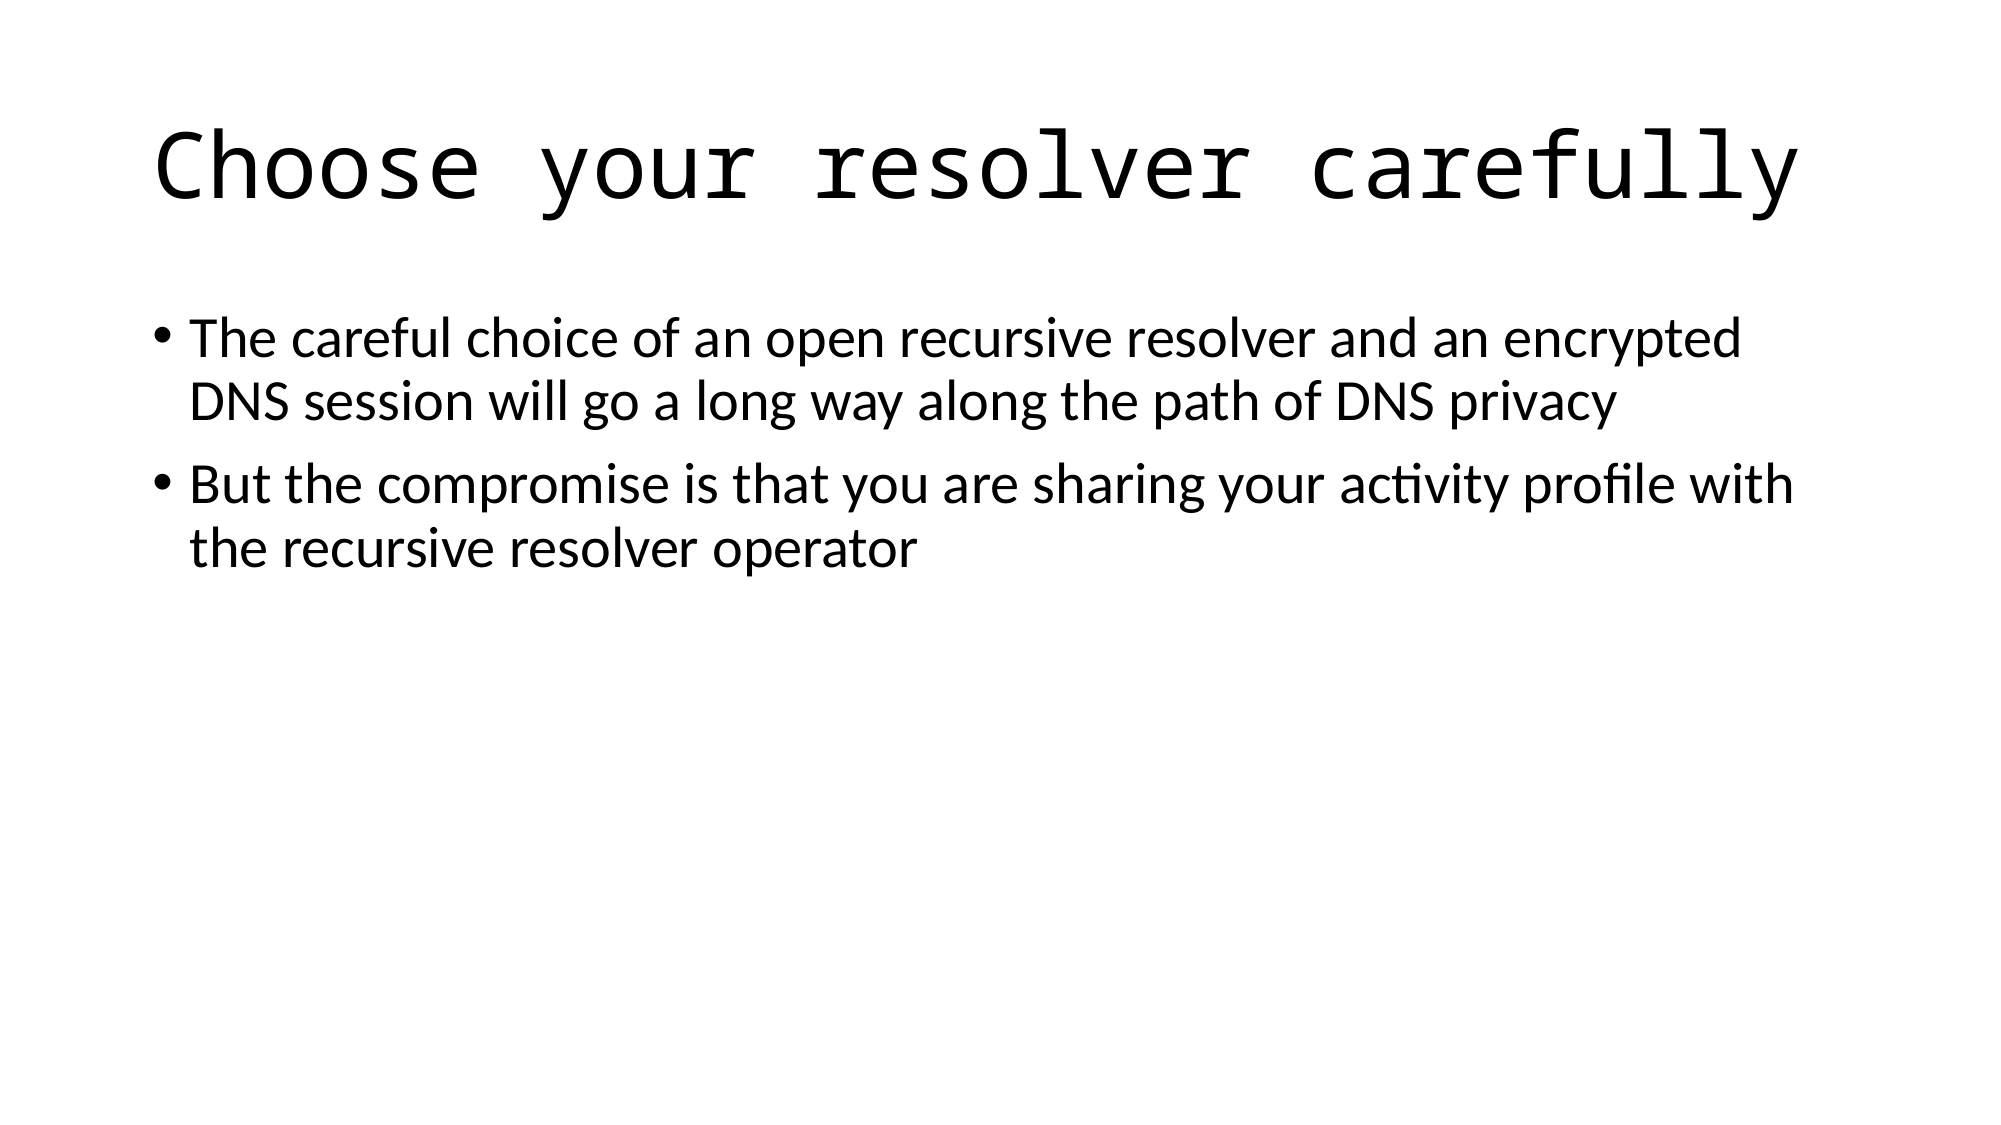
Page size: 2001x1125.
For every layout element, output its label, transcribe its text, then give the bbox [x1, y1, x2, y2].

title Choose your resolver carefully [137, 59, 1863, 278]
list The careful choice of an open recursive resolver and an encrypted DNS session will go a long way along the path of DNS privacy But the compromise is that you are sharing your activity profile with the recursive resolver operator [137, 299, 1863, 1014]
